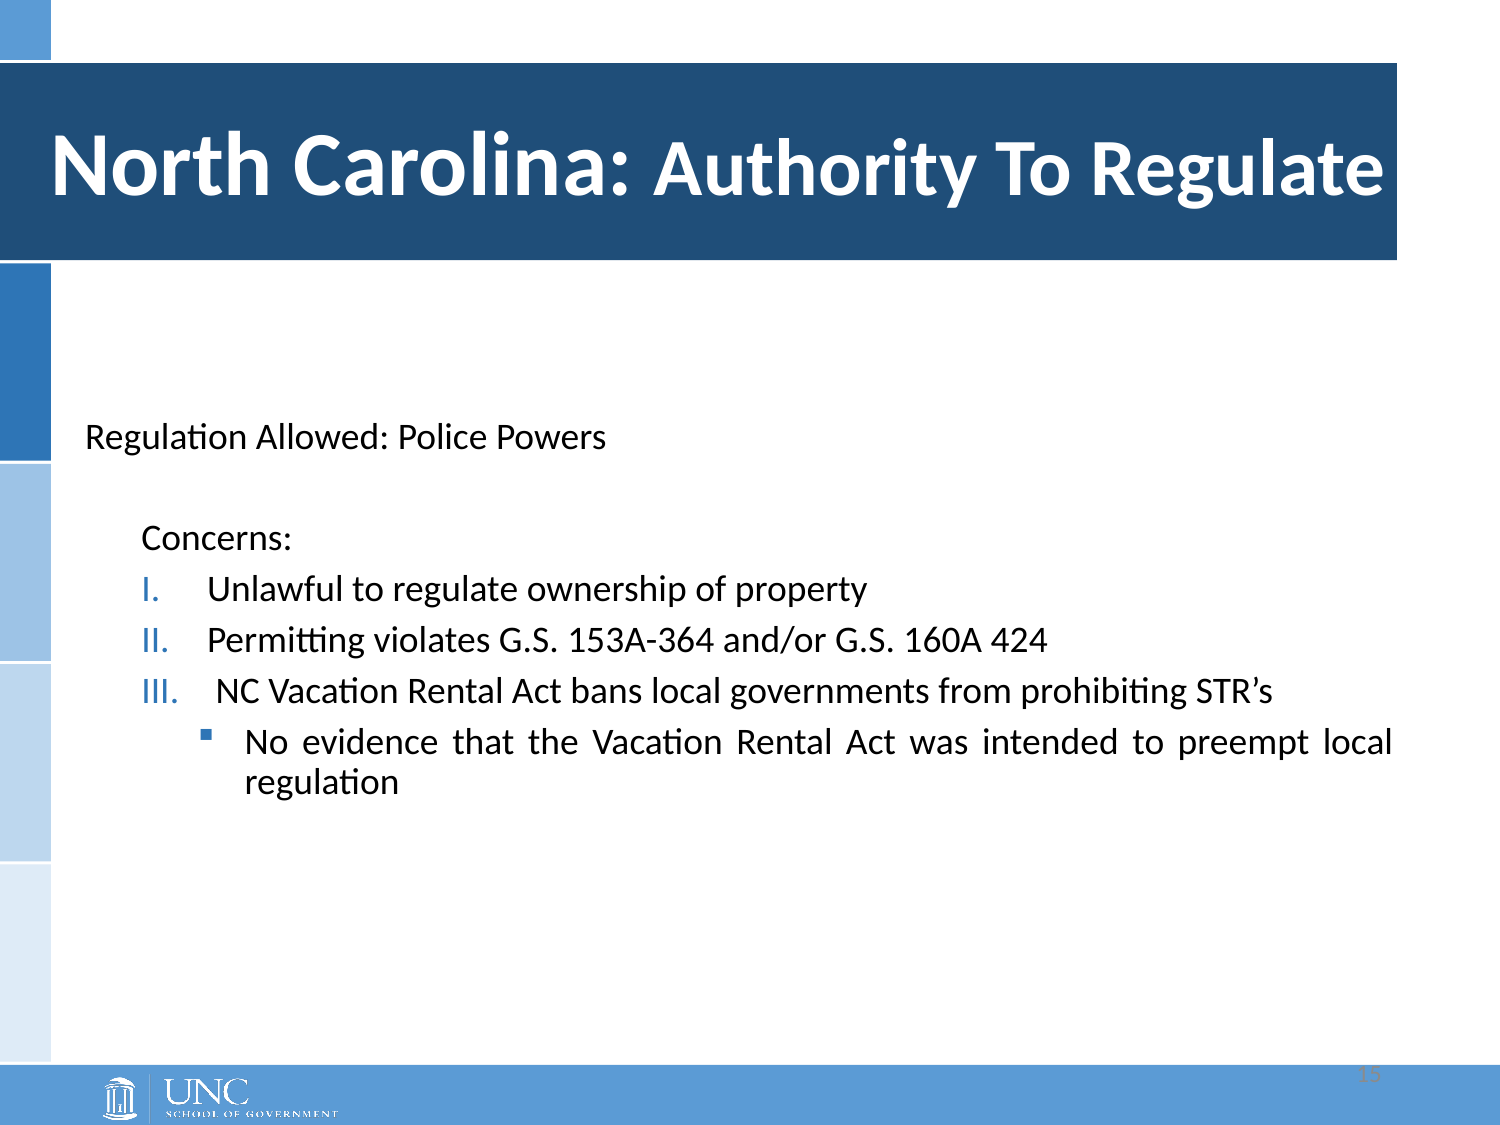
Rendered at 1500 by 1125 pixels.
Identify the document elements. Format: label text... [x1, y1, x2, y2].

picture [103, 1070, 338, 1125]
title North Carolina: Authority To Regulate [35, 99, 1500, 233]
list Regulation Allowed: Police Powers Concerns: Unlawful to regulate ownership of property Permitting violates G.S. 153A-364 and/or G.S. 160A 424 NC Vacation Rental Act bans local governments from prohibiting STR’s No evidence that the Vacation Rental Act was intended to preempt local regulation [70, 285, 1410, 1000]
slide_number 15 [1059, 1042, 1397, 1103]
